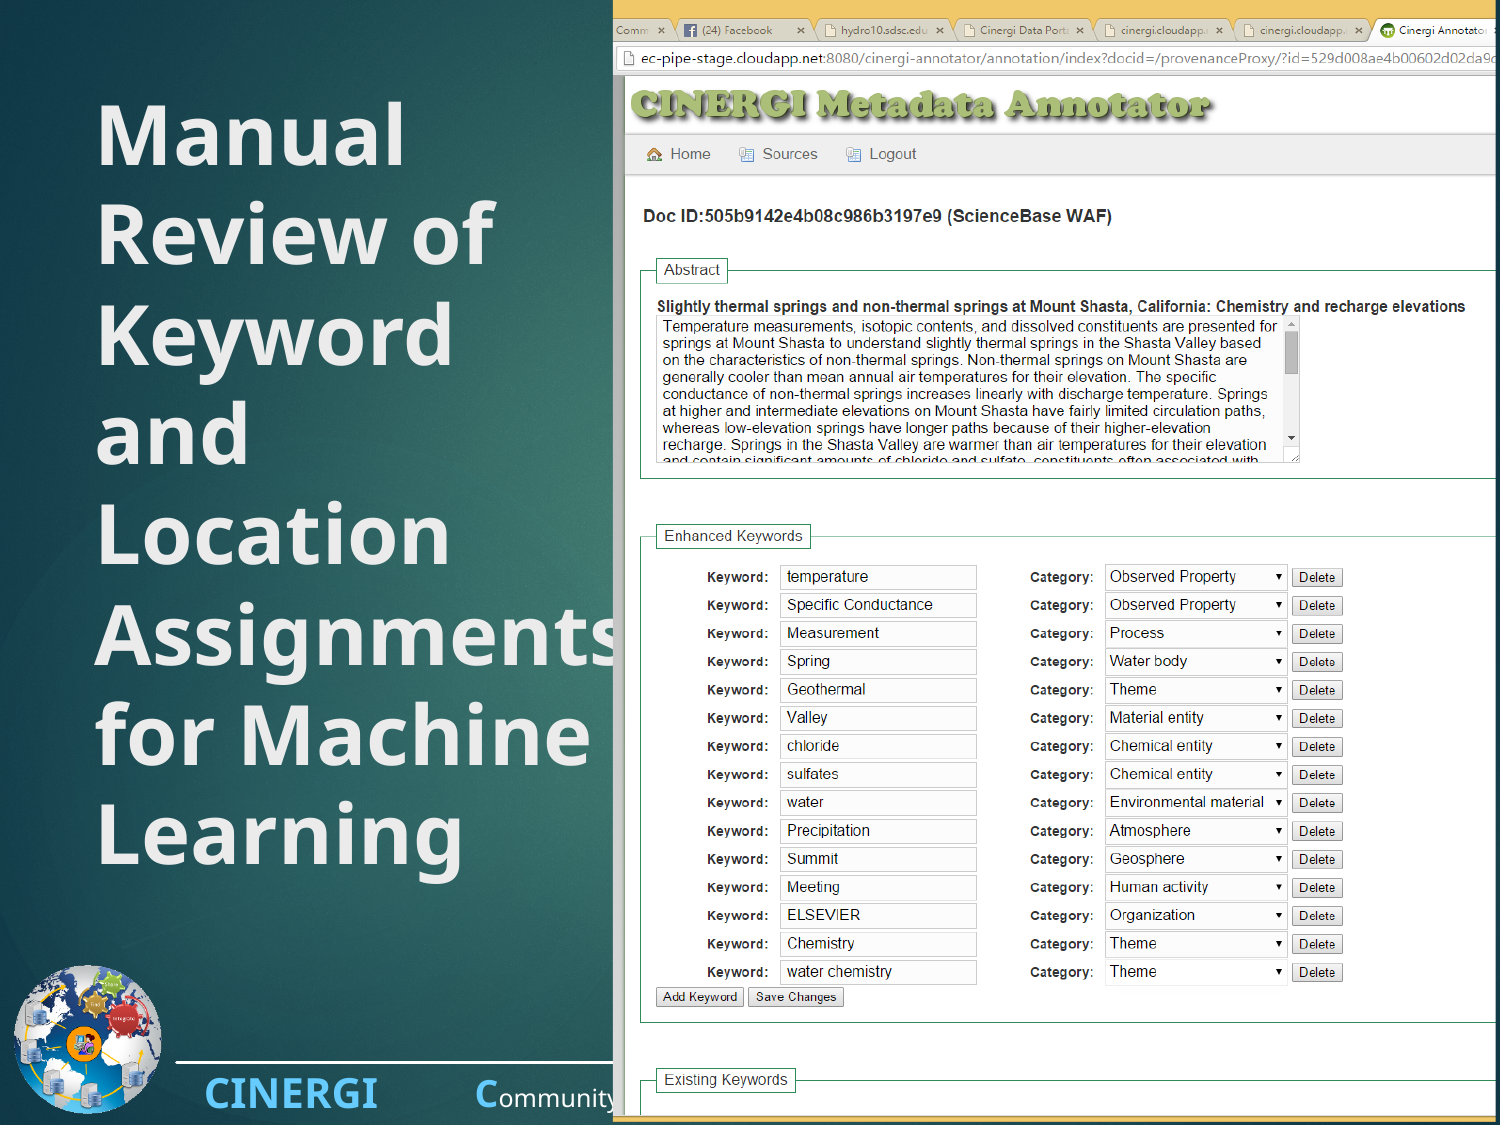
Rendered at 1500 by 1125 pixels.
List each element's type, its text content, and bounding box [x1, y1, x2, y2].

picture [12, 963, 162, 1114]
picture [612, 0, 1496, 1123]
title Manual Review of Keyword and Location Assignments for Machine Learning [79, 74, 606, 304]
